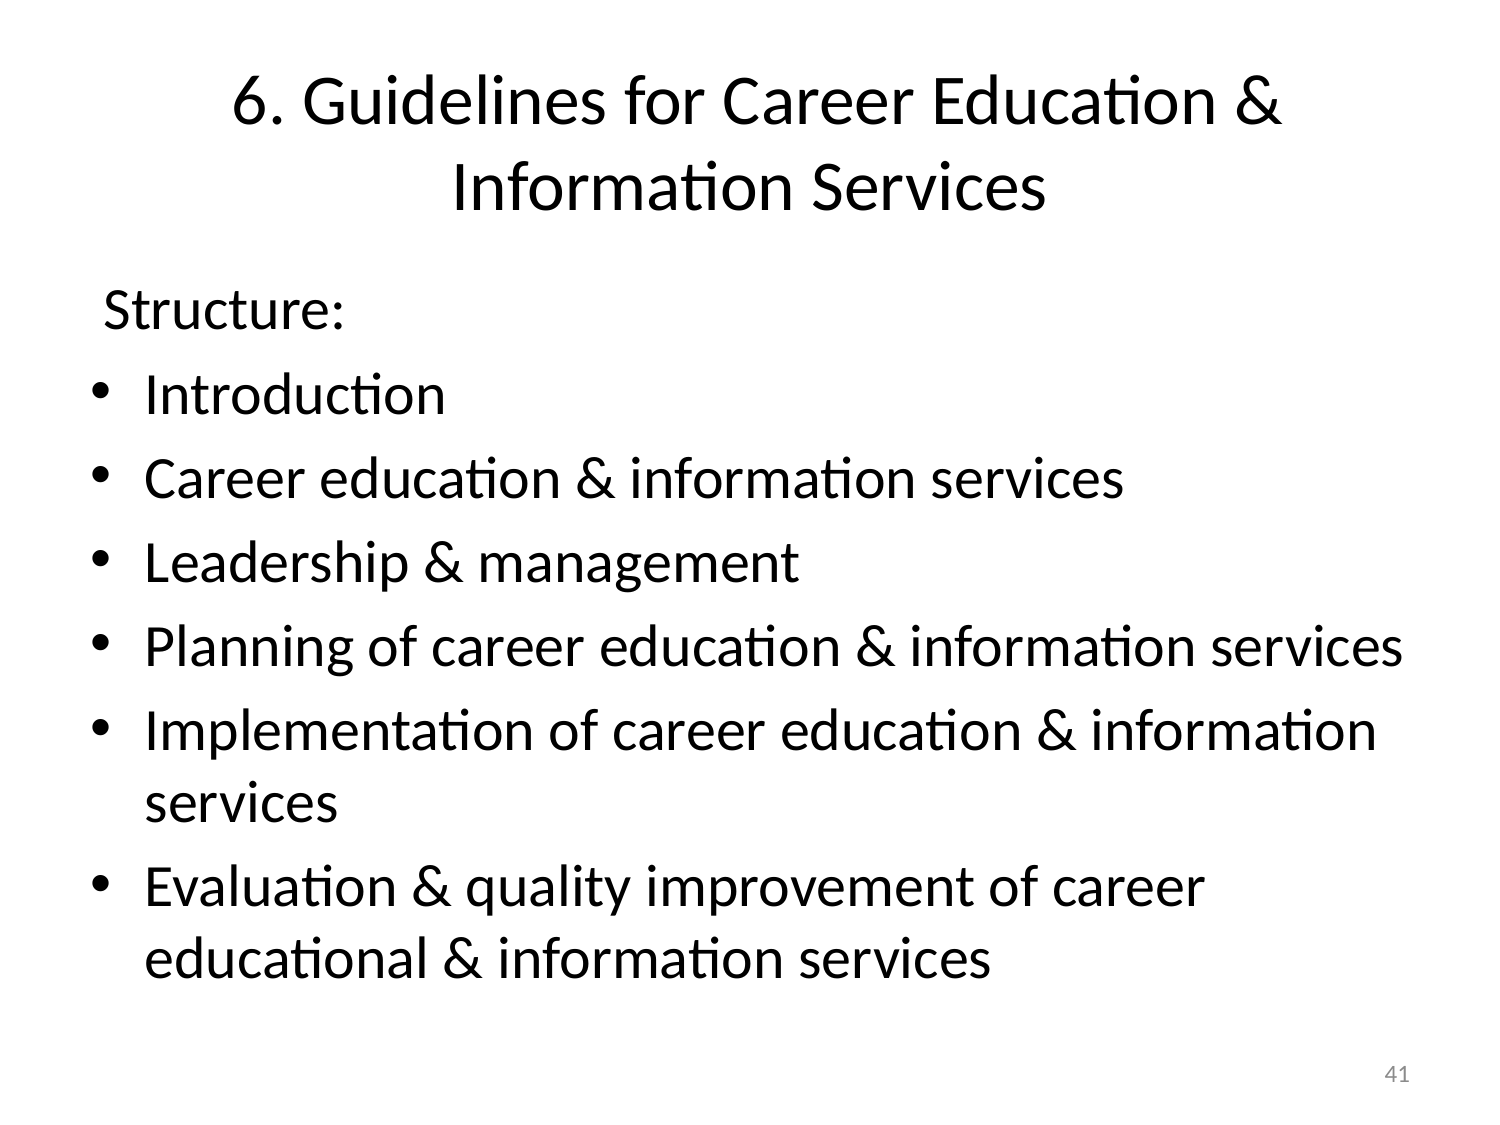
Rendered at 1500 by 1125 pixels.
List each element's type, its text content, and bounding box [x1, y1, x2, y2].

title 6. Guidelines for Career Education & Information Services [75, 45, 1425, 233]
list Structure: Introduction Career education & information services Leadership & management Planning of career education & information services Implementation of career education & information services Evaluation & quality improvement of career educational & information services [75, 262, 1425, 1005]
slide_number 41 [1074, 1042, 1425, 1103]
